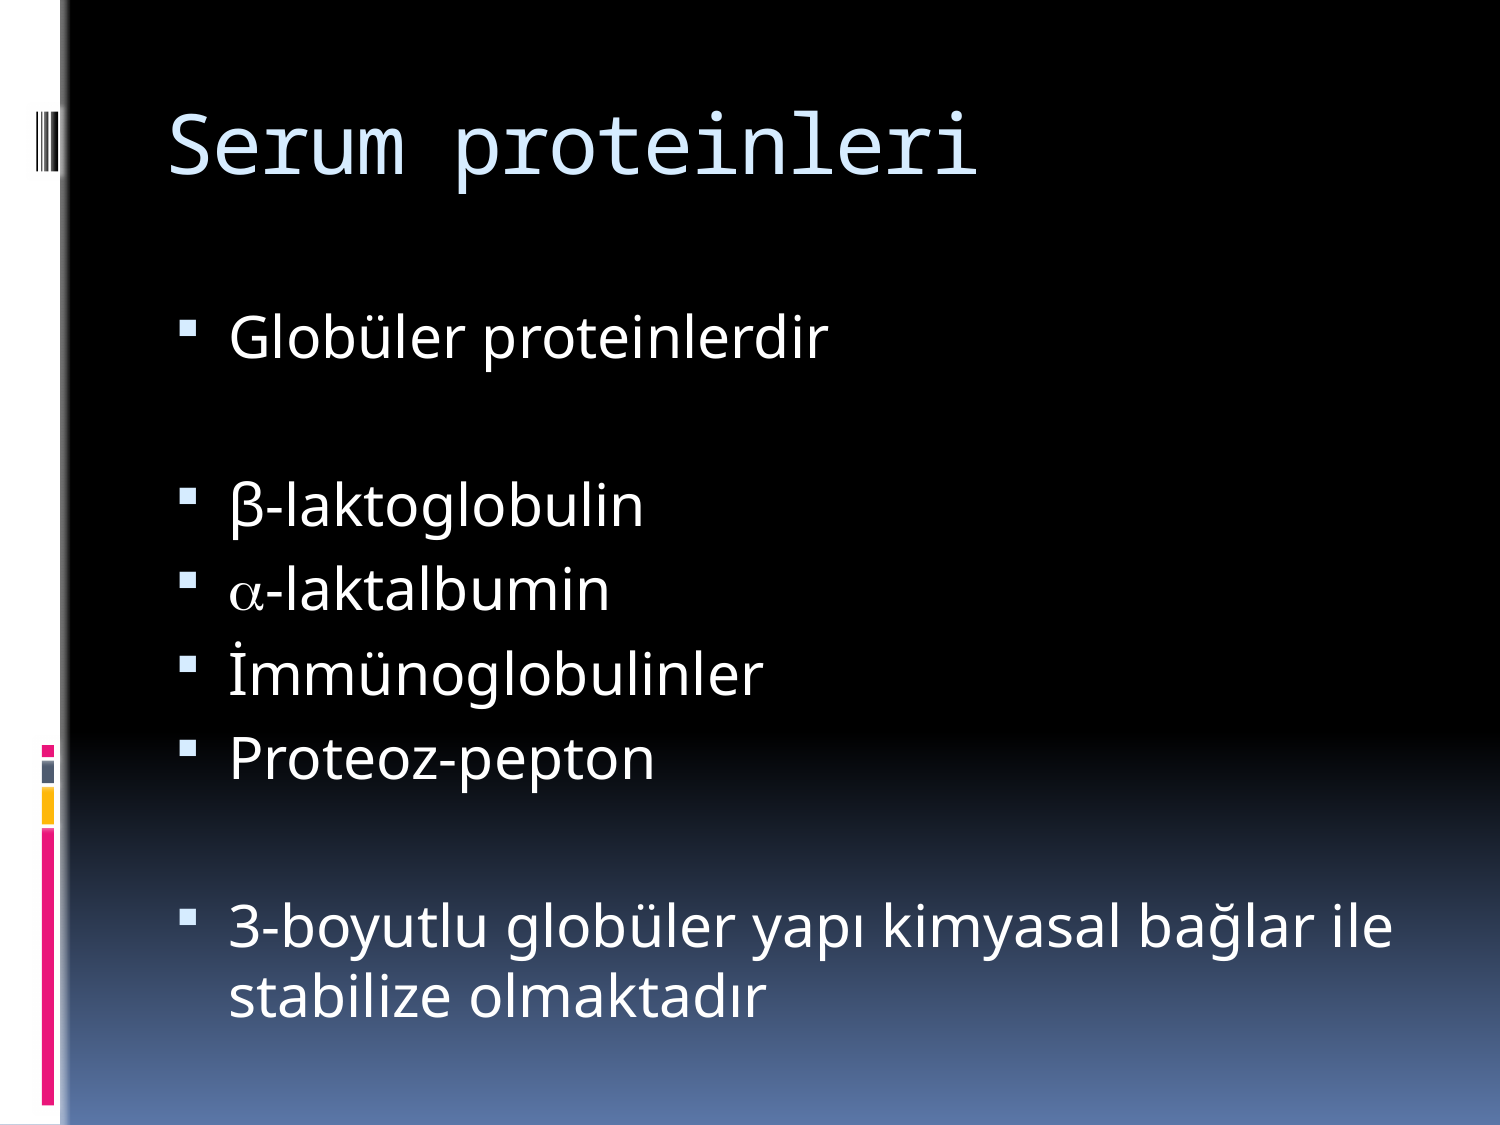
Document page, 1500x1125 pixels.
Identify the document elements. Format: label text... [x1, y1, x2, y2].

list Globüler proteinlerdir β-laktoglobulin -laktalbumin İmmünoglobulinler Proteoz-pepton 3-boyutlu globüler yapı kimyasal bağlar ile stabilize olmaktadır [150, 292, 1425, 1043]
title Serum proteinleri [150, 83, 1425, 234]
